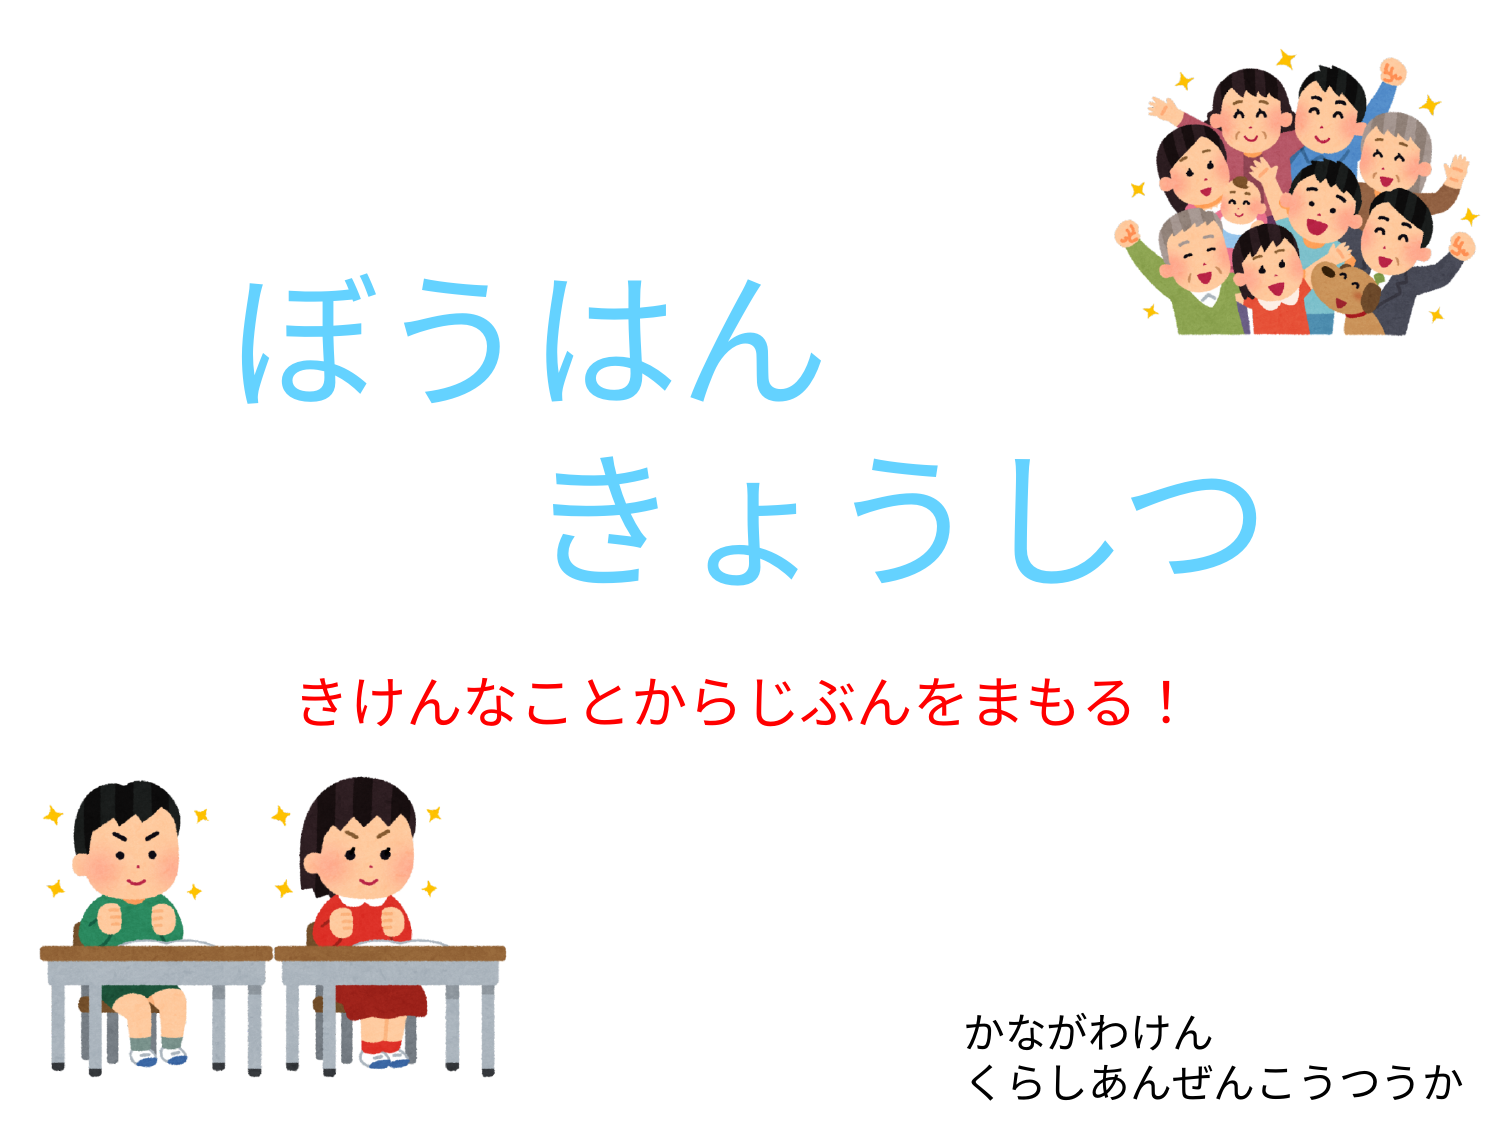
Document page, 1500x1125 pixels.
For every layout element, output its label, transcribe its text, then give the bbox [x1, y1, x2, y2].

text_box きけんなことからじぶんをまもる！ [279, 660, 1221, 743]
picture [1110, 21, 1483, 363]
text_box かながわけん くらしあんぜんこうつうか [948, 999, 1480, 1115]
text_box ぼうはん きょうしつ [214, 201, 1286, 615]
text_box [34, 762, 514, 1092]
